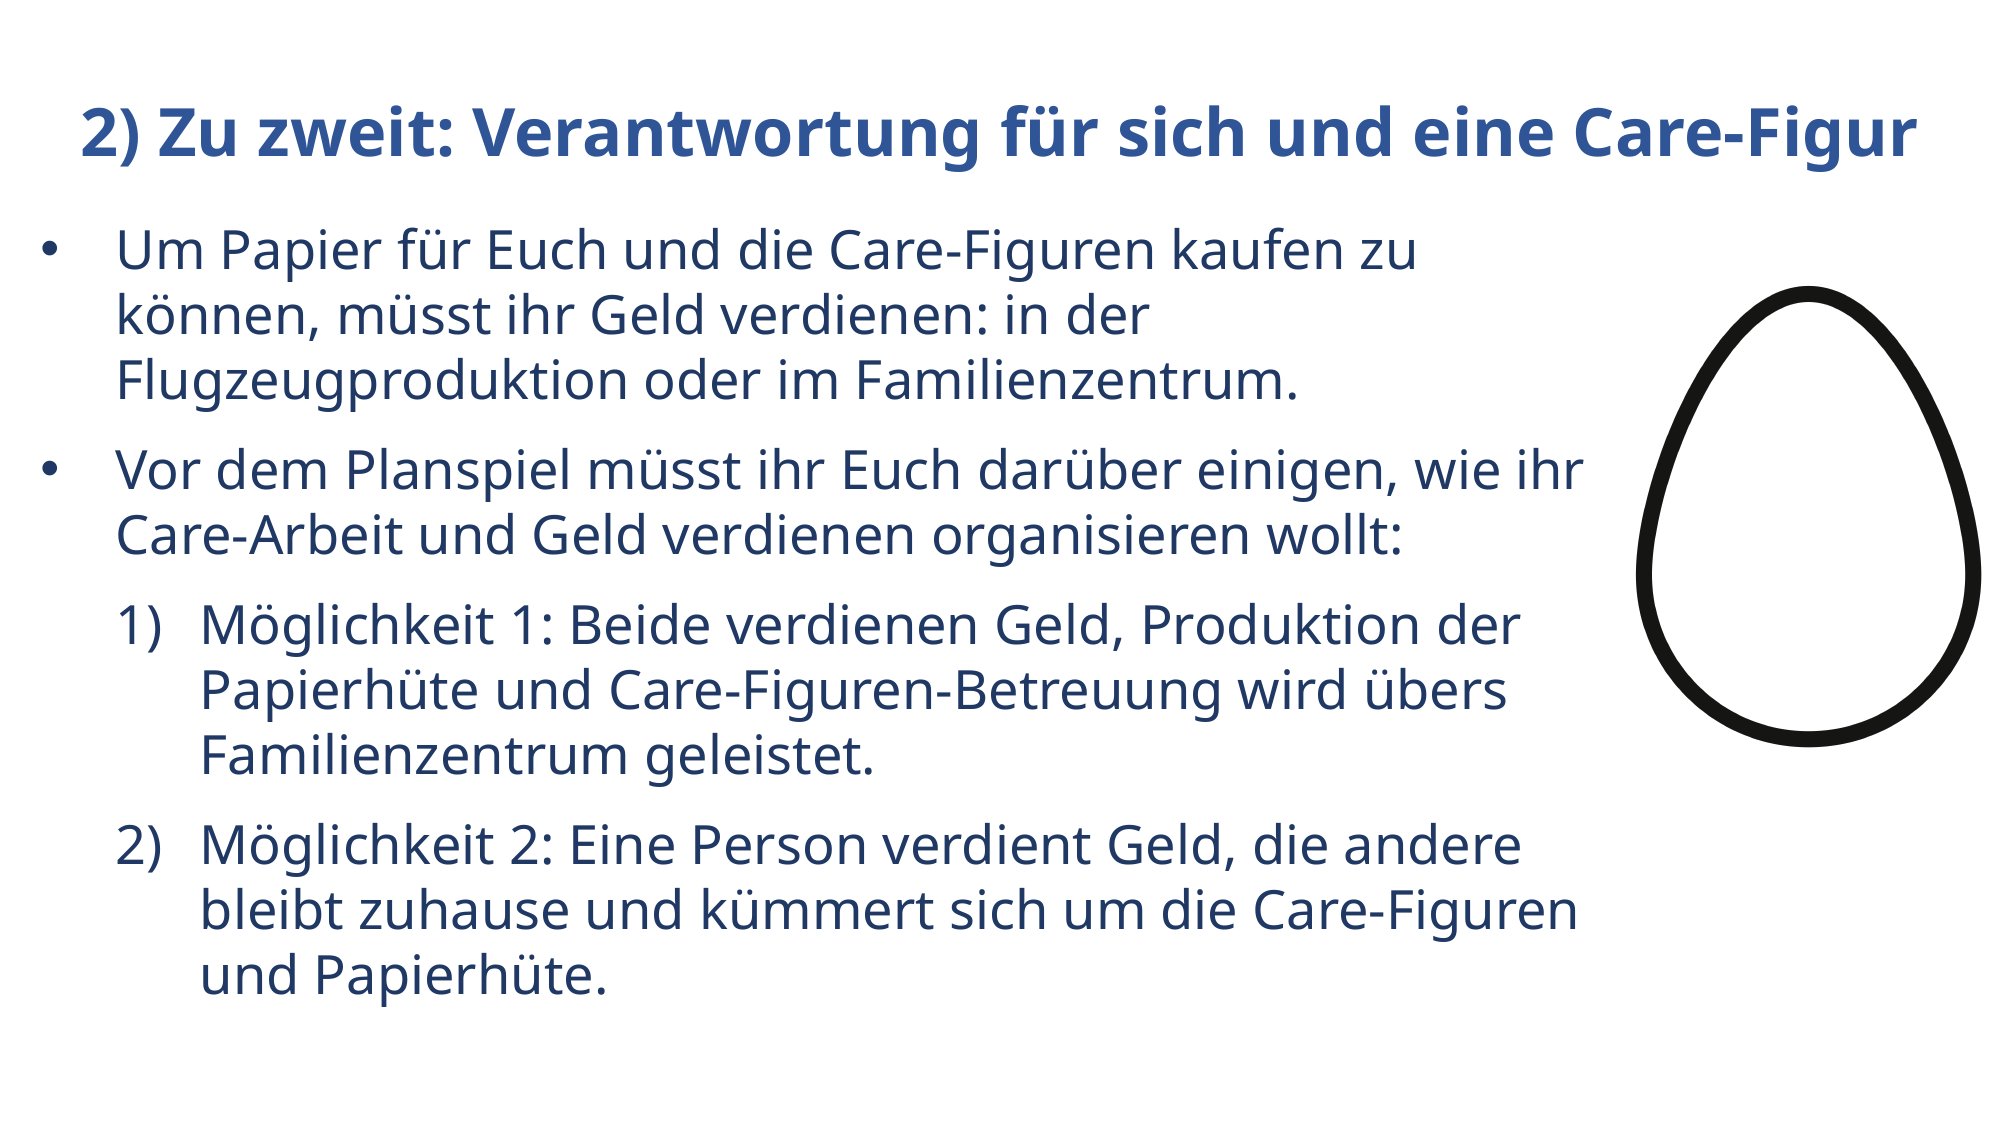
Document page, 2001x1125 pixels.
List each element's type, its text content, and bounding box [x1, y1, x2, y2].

picture [1554, 262, 2000, 771]
title 2) Zu zweit: Verantwortung für sich und eine Care-Figur [0, 0, 2000, 179]
subtitle Um Papier für Euch und die Care-Figuren kaufen zu können, müsst ihr Geld verdienen: in der Flugzeugproduktion oder im Familienzentrum. Vor dem Planspiel müsst ihr Euch darüber einigen, wie ihr Care-Arbeit und Geld verdienen organisieren wollt: Möglichkeit 1: Beide verdienen Geld, Produktion der Papierhüte und Care-Figuren-Betreuung wird übers Familienzentrum geleistet. Möglichkeit 2: Eine Person verdient Geld, die andere bleibt zuhause und kümmert sich um die Care-Figuren und Papierhüte. [25, 208, 1621, 863]
